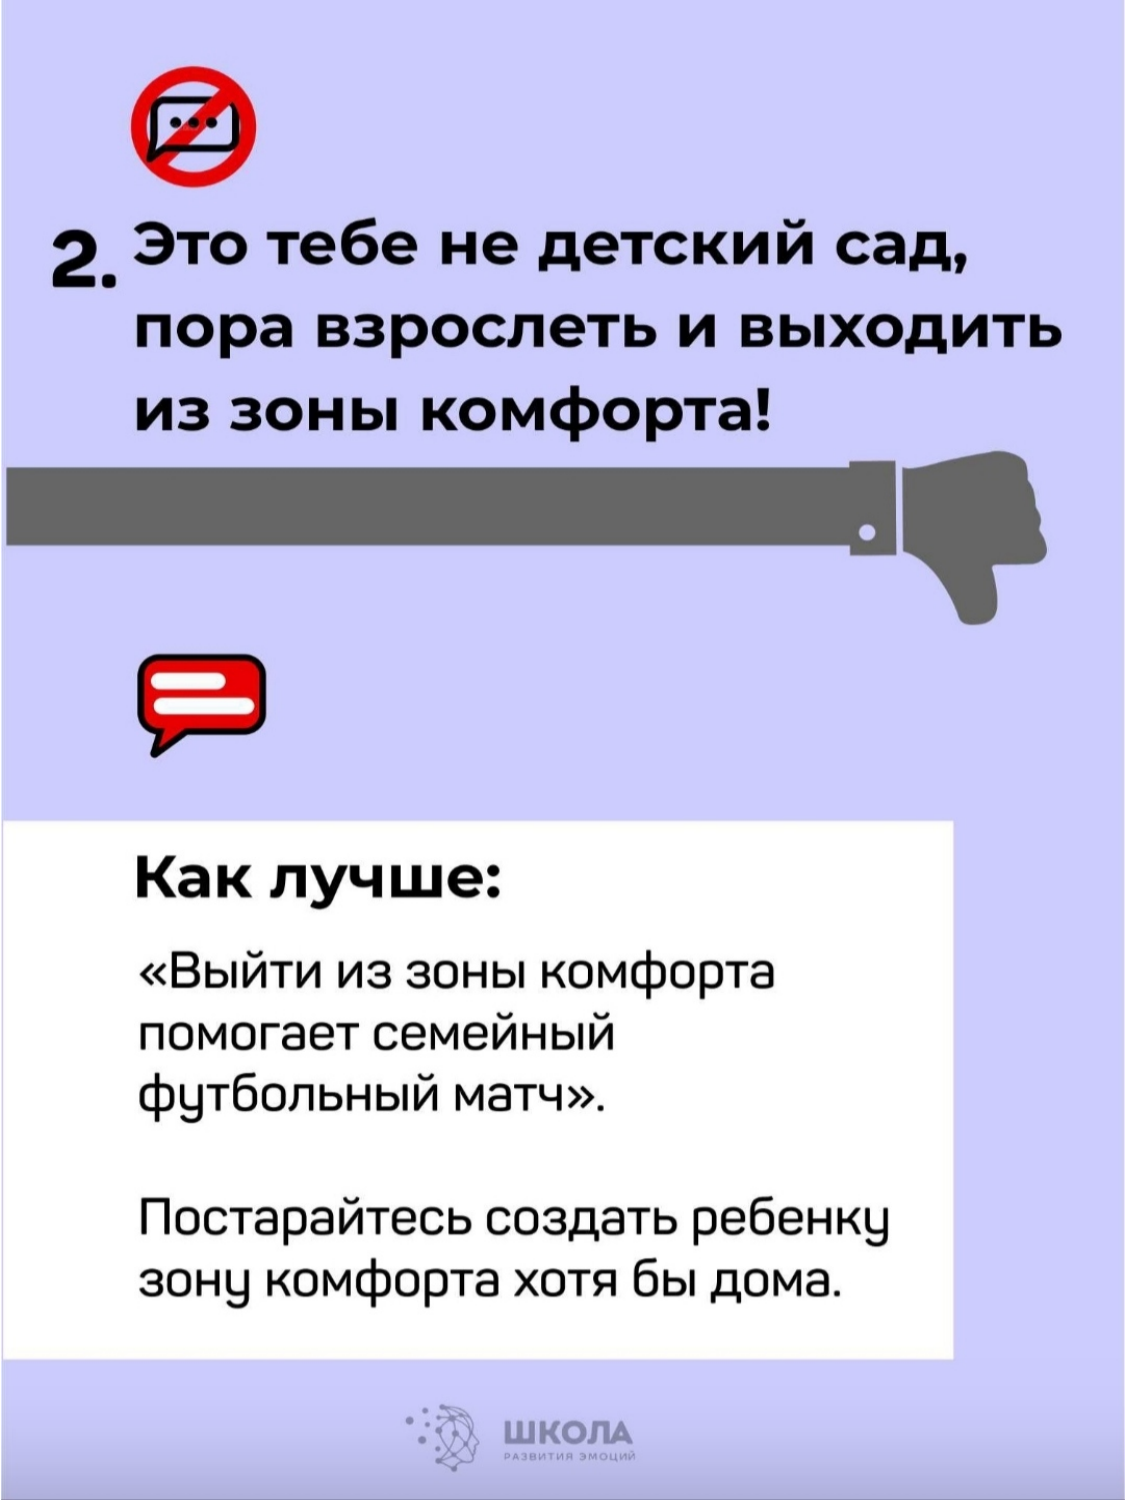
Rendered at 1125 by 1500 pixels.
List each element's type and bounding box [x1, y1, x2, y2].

list [1, 0, 1125, 1500]
